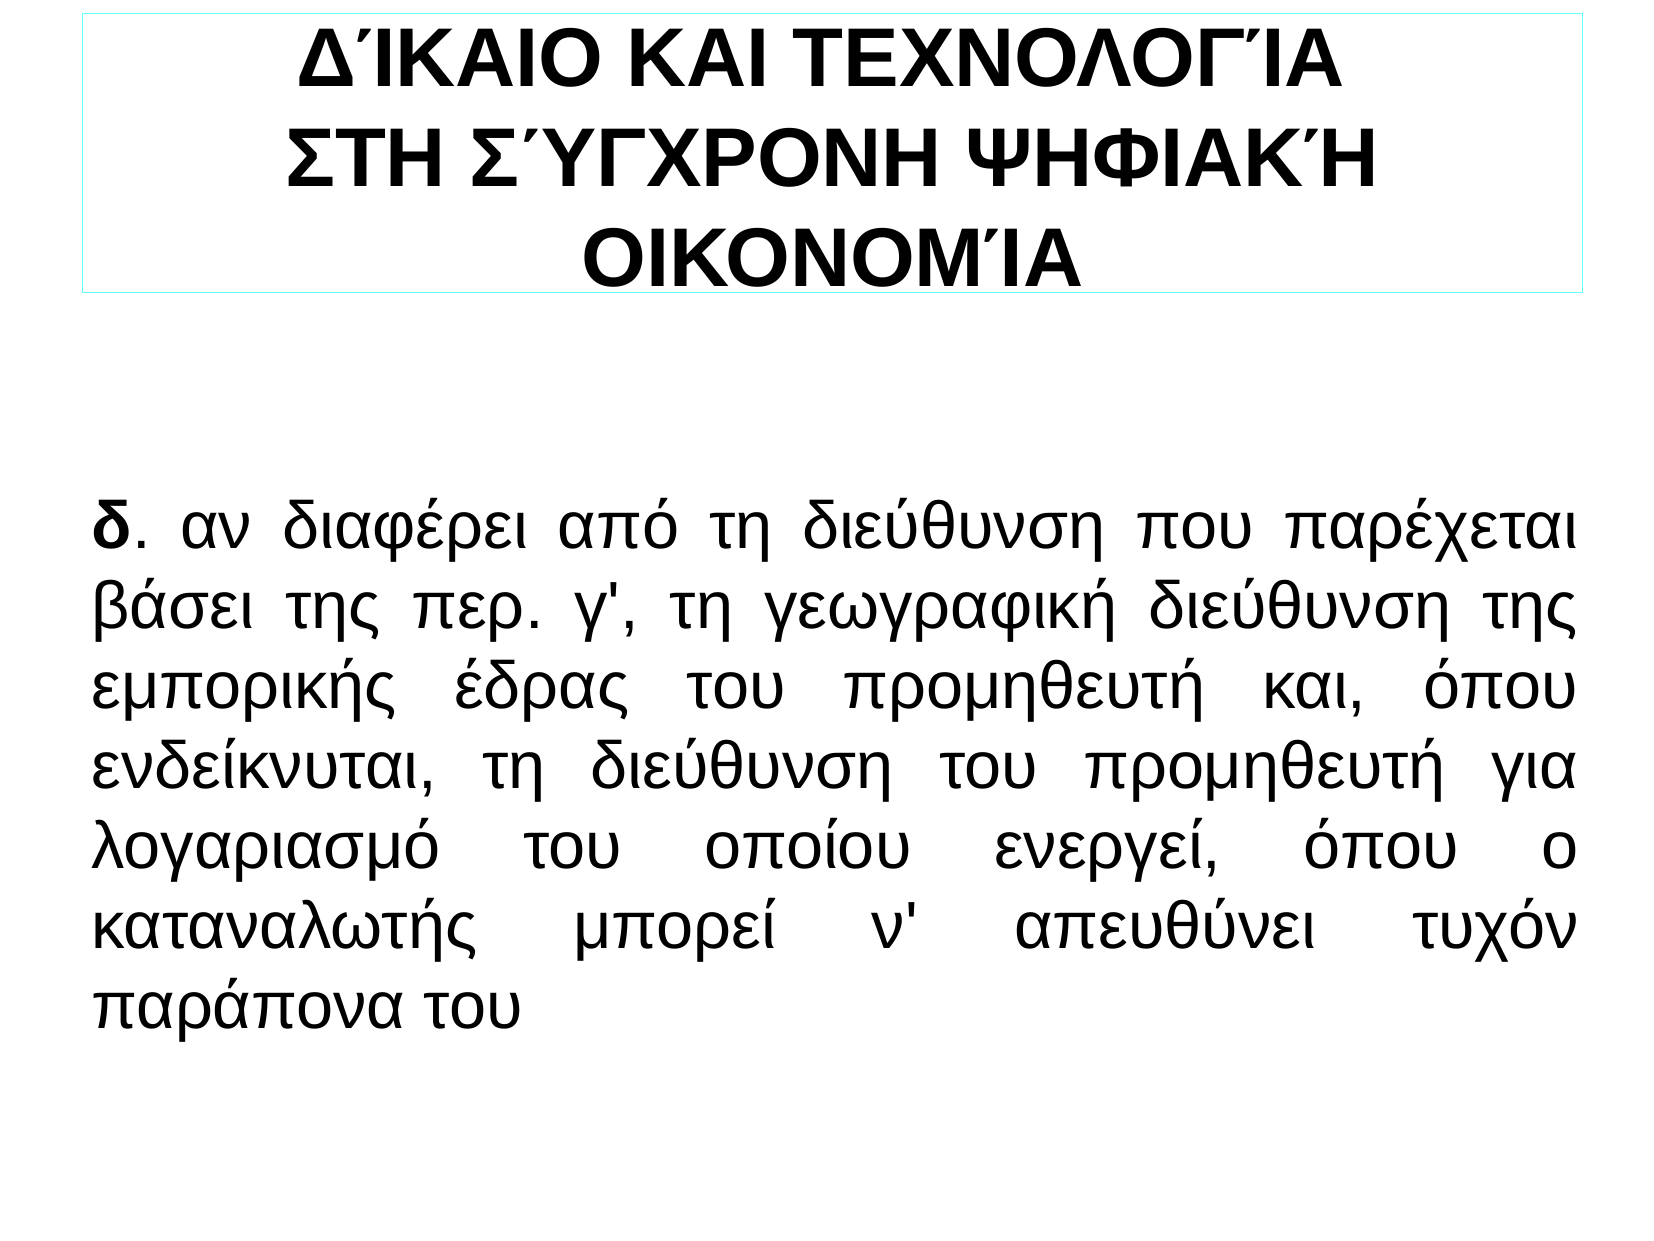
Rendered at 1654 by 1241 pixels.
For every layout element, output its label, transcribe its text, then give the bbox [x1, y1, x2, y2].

text_box δ. αν διαφέρει από τη διεύθυνση που παρέχεται βάσει της περ. γ', τη γεωγραφική διεύθυνση της εμπορικής έδρας του προμηθευτή και, όπου ενδείκνυται, τη διεύθυνση του προμηθευτή για λογαριασμό του οποίου ενεργεί, όπου ο καταναλωτής μπορεί ν' απευθύνει τυχόν παράπονα του [91, 352, 1580, 1172]
text_box ΔΊΚΑΙΟ ΚΑΙ ΤΕΧΝΟΛΟΓΊΑ ΣΤΗ ΣΎΓΧΡΟΝΗ ΨΗΦΙΑΚΉ ΟΙΚΟΝΟΜΊΑ [82, 13, 1583, 293]
